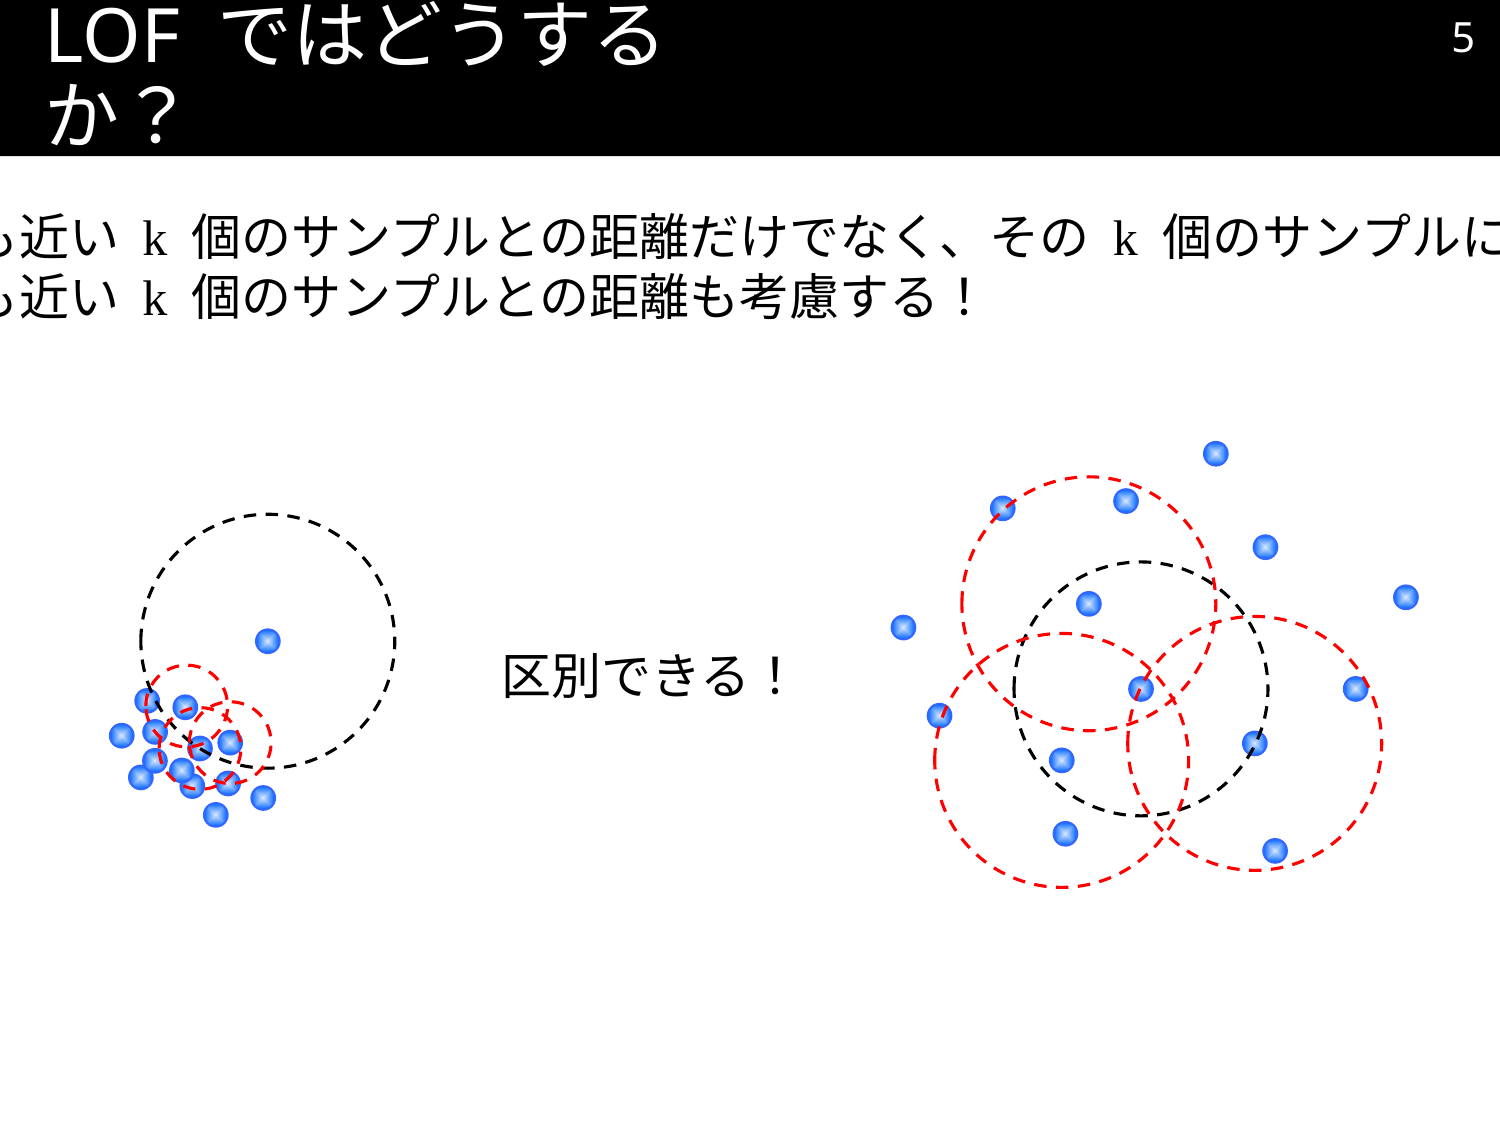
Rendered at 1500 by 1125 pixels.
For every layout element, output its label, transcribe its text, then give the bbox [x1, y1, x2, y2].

text_box [934, 633, 1189, 888]
title LOF ではどうするか？ [29, 30, 711, 128]
text_box [251, 786, 276, 810]
text_box [990, 496, 1012, 518]
text_box [203, 803, 228, 827]
text_box [159, 717, 241, 790]
text_box [109, 723, 134, 748]
text_box [1166, 616, 1382, 871]
text_box [223, 701, 272, 784]
text_box [180, 785, 204, 798]
text_box [961, 476, 1216, 699]
text_box 区別できる！ [487, 636, 816, 712]
slide_number 4 [1389, 6, 1491, 72]
text_box [216, 783, 240, 796]
text_box [145, 665, 228, 747]
text_box [143, 748, 164, 773]
text_box [1394, 585, 1418, 610]
text_box [1253, 535, 1278, 560]
text_box 最も近い k 個のサンプルとの距離だけでなく、その k 個のサンプルに 最も近い k 個のサンプルとの距離も考慮する！ [0, 197, 1500, 333]
text_box [135, 689, 149, 713]
text_box [140, 514, 395, 769]
text_box [1215, 585, 1245, 622]
text_box [143, 725, 160, 744]
text_box [891, 615, 916, 640]
text_box [1204, 441, 1228, 466]
text_box [927, 703, 946, 728]
text_box [129, 765, 153, 790]
